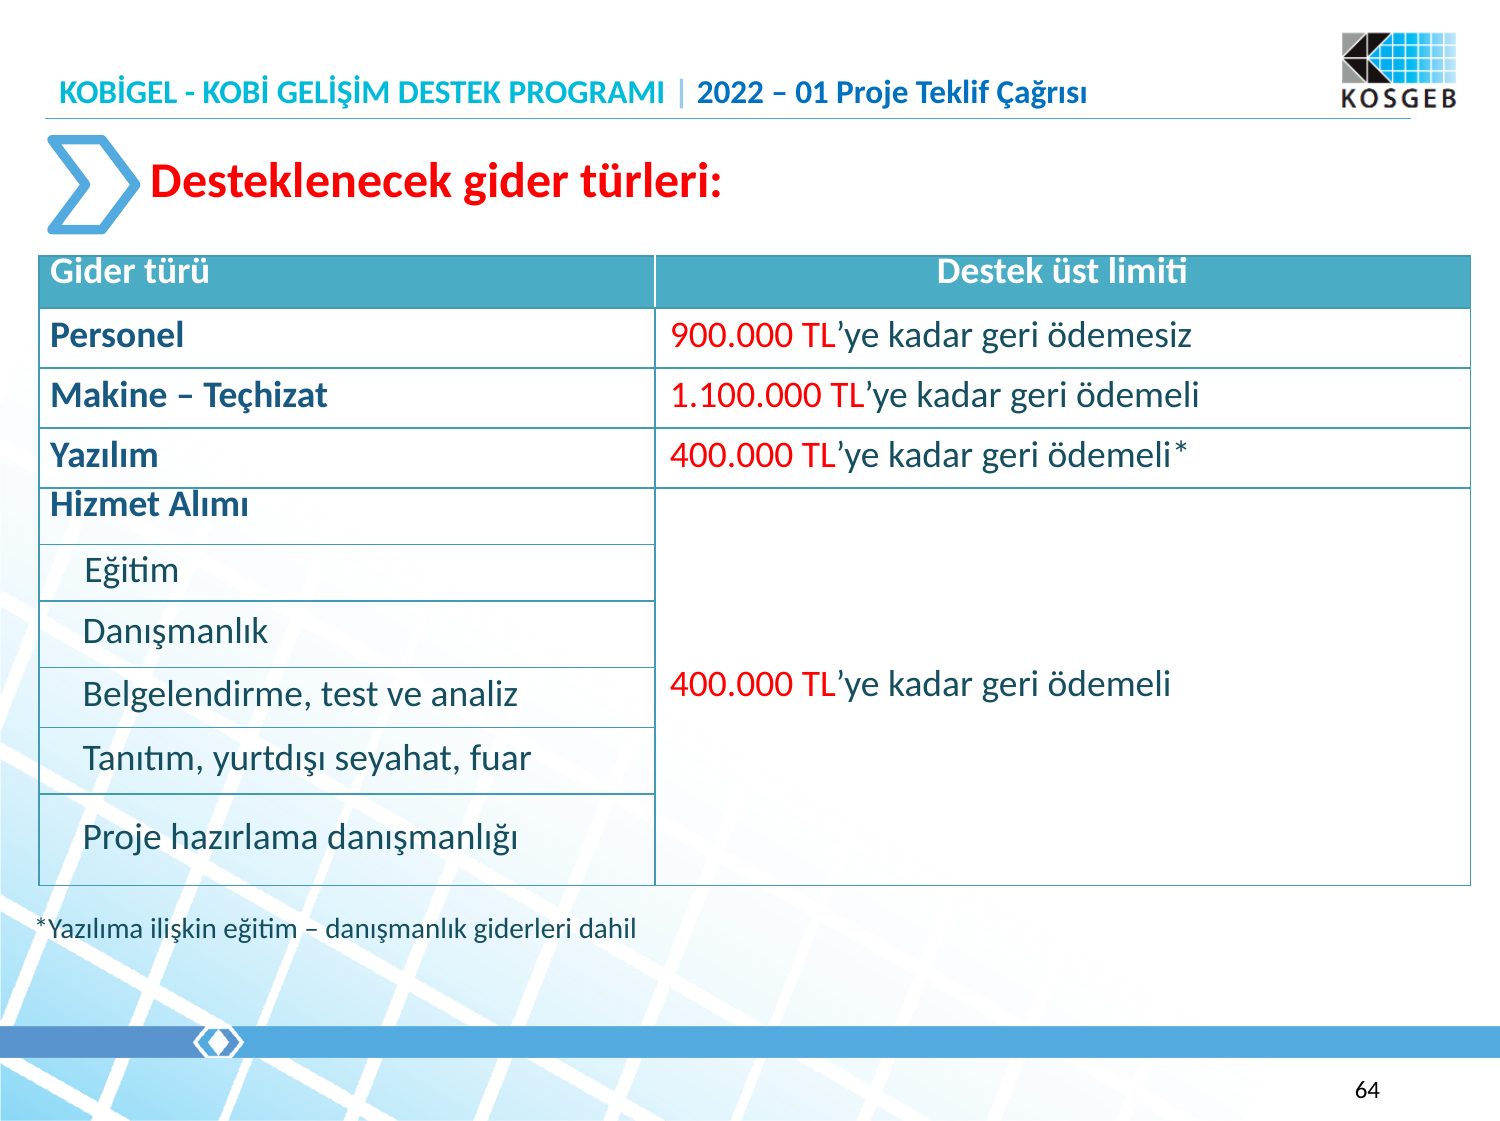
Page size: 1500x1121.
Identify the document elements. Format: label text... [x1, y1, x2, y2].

table_header Gider türü [40, 257, 654, 307]
table_cell Tanıtım, yurtdışı seyahat, fuar [40, 728, 654, 793]
picture [0, 0, 1500, 1121]
table_cell 900.000 TL’ye kadar geri ödemesiz [656, 309, 1470, 367]
table_header Desteklenecek gider türleri: [136, 152, 1447, 227]
table_cell Belgelendirme, test ve analiz [40, 668, 654, 727]
table_cell Personel [40, 309, 654, 367]
text_box [50, 137, 136, 232]
table_cell Yazılım [40, 429, 654, 487]
table_cell Proje hazırlama danışmanlığı [40, 795, 654, 885]
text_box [44, 62, 1412, 119]
table_cell Hizmet Alımı [40, 489, 654, 544]
text_box *Yazılıma ilişkin eğitim – danışmanlık giderleri dahil [18, 902, 1451, 952]
table_header Destek üst limiti [656, 257, 1470, 307]
table_cell Eğitim [40, 545, 654, 600]
table_cell 400.000 TL’ye kadar geri ödemeli* [656, 429, 1470, 487]
table_cell 1.100.000 TL’ye kadar geri ödemeli [656, 369, 1470, 427]
text_box 64 [1045, 1059, 1396, 1119]
table_cell Makine – Teçhizat [40, 369, 654, 427]
table_cell Danışmanlık [40, 602, 654, 667]
table_cell 400.000 TL’ye kadar geri ödemeli [656, 489, 1470, 885]
